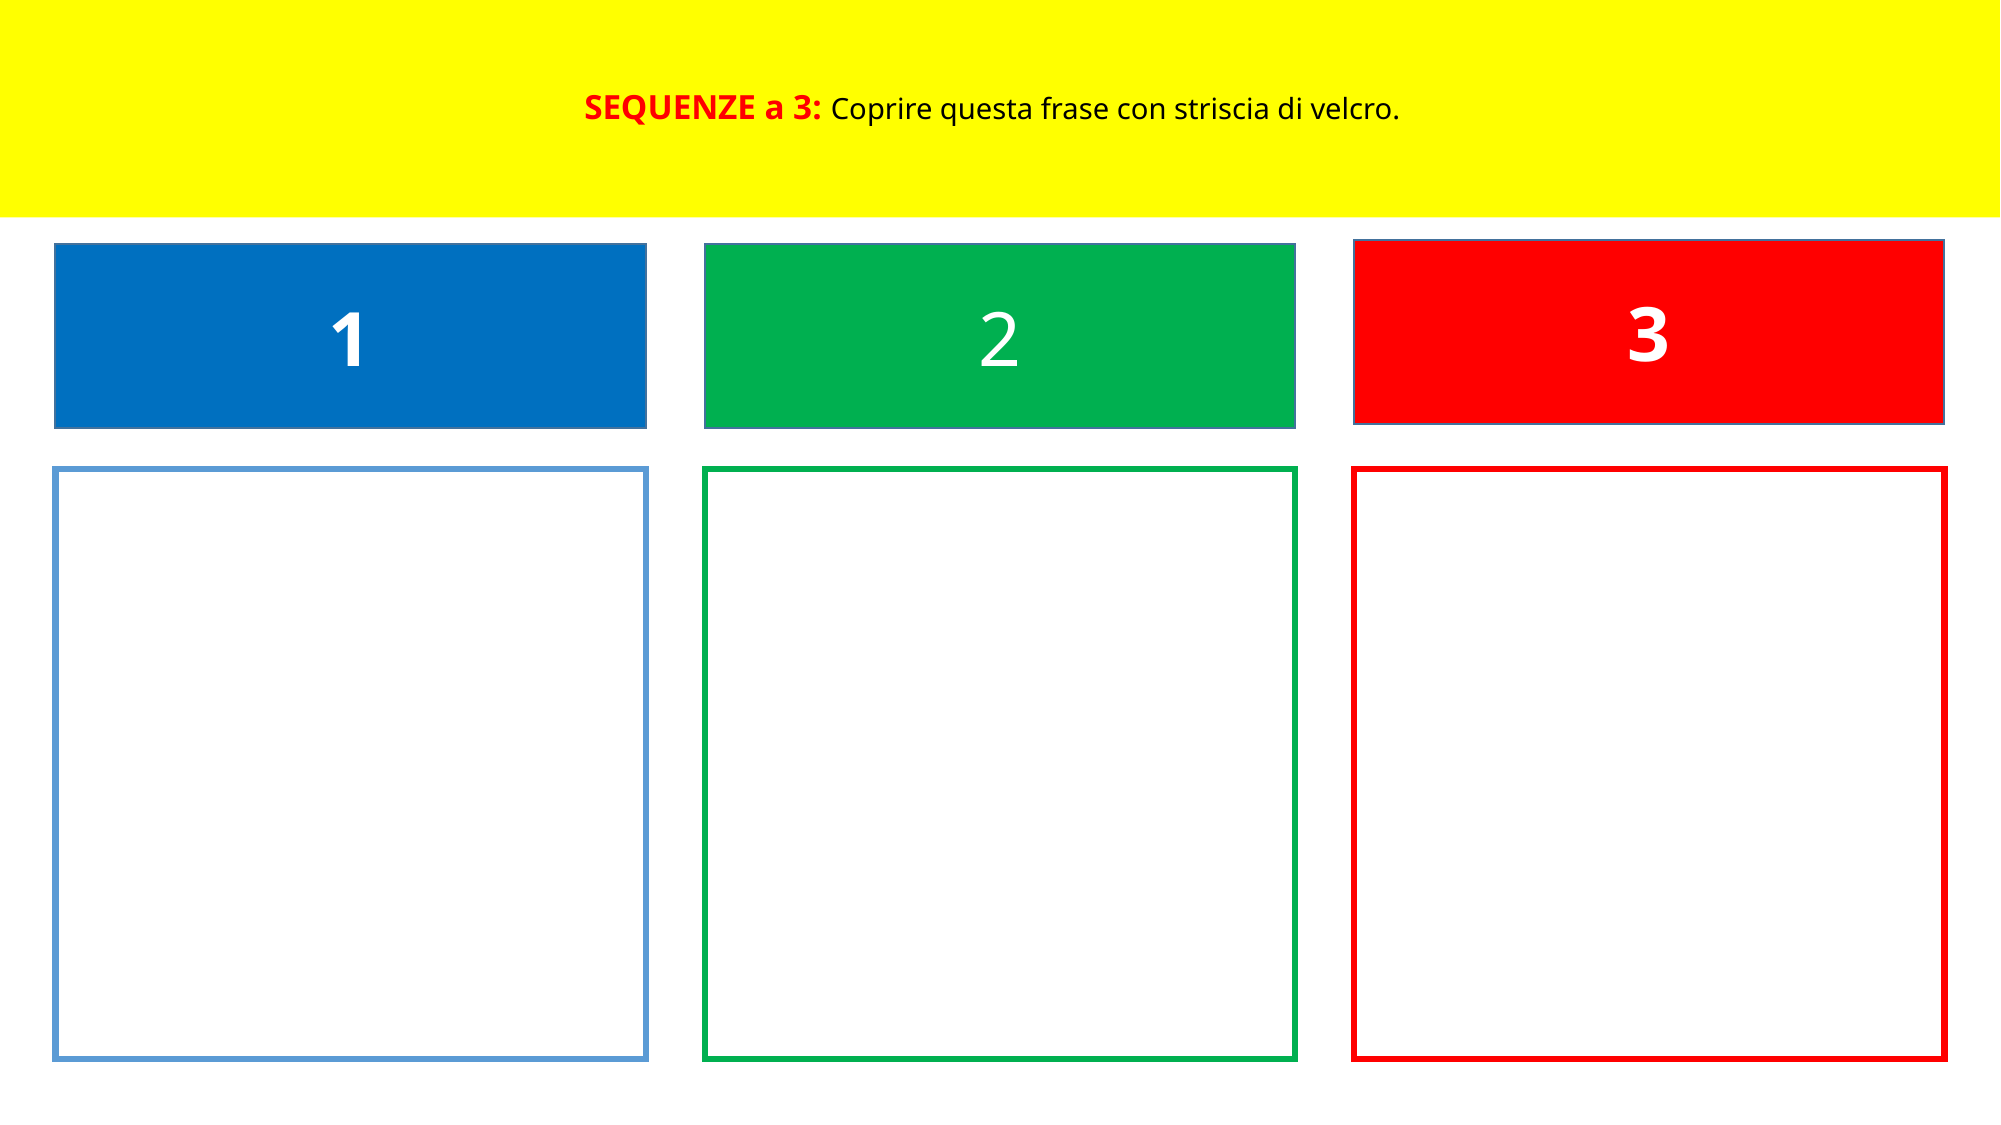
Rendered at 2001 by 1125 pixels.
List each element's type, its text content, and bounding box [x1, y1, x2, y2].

text_box [54, 468, 647, 1060]
text_box ADESSO [704, 468, 1296, 1060]
text_box SEQUENZE a 3: Coprire questa frase con striscia di velcro. [0, 0, 2000, 218]
text_box 3 [1353, 239, 1945, 425]
text_box [1353, 468, 1945, 1060]
text_box 1 [54, 243, 647, 429]
text_box 2 [704, 243, 1296, 429]
